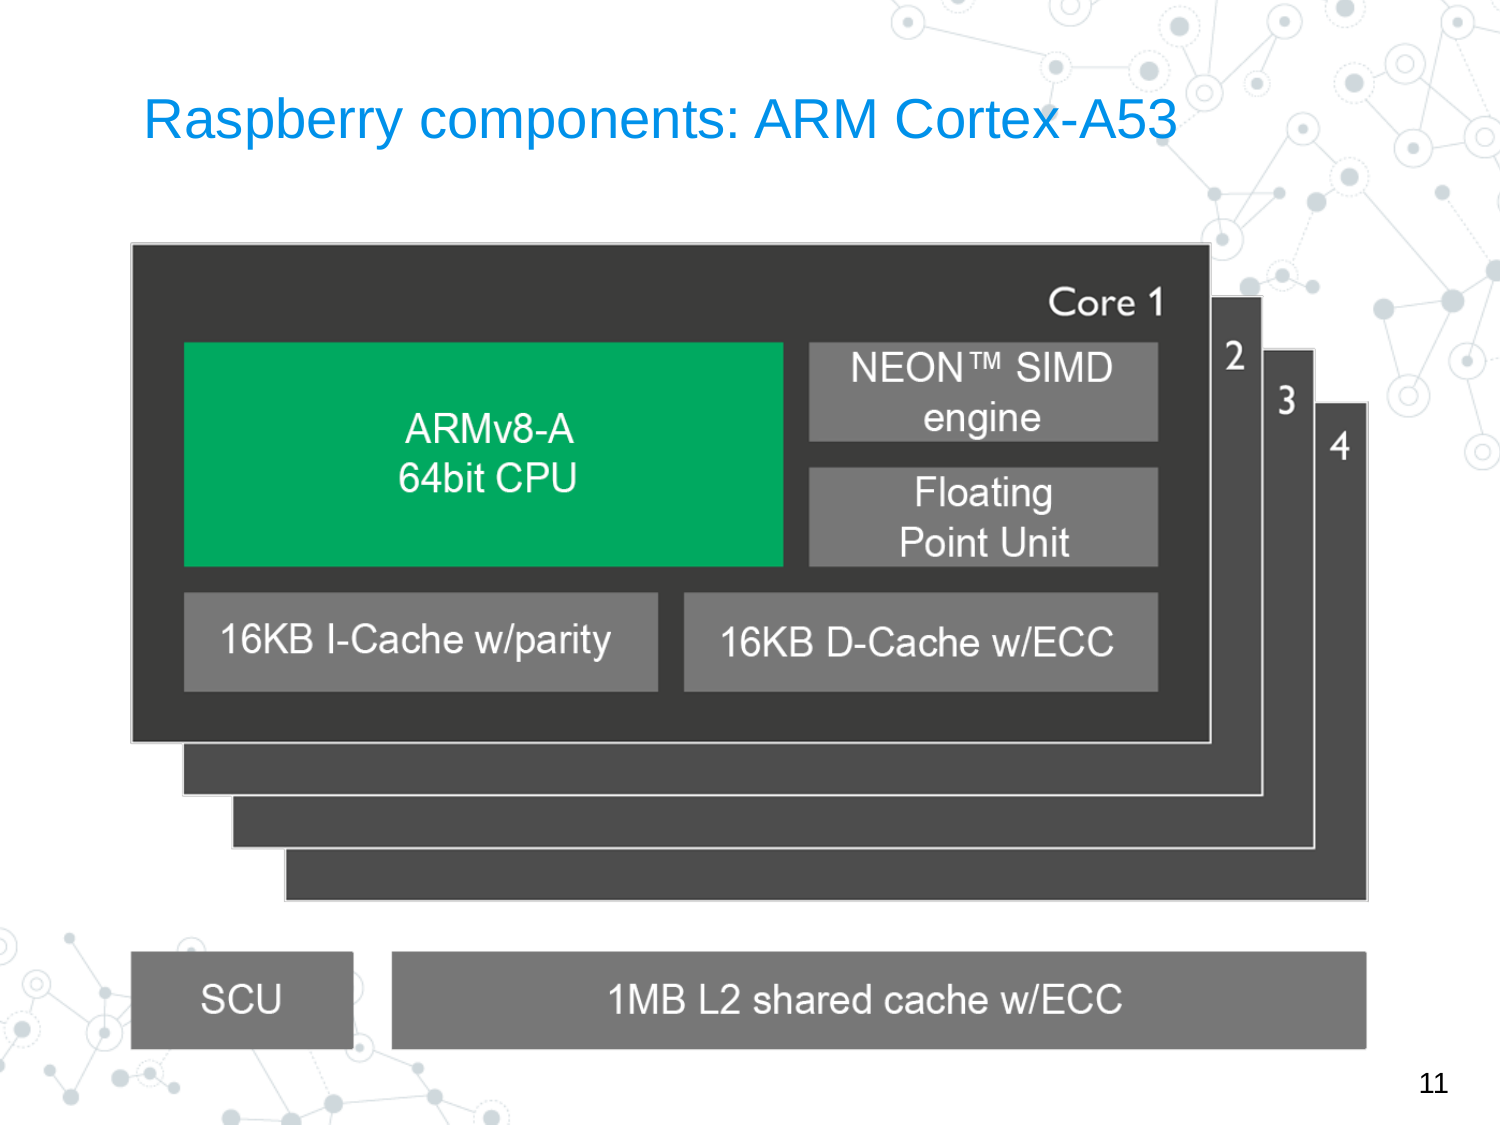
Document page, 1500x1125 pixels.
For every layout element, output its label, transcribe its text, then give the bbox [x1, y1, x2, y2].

picture [0, 0, 1500, 1125]
slide_number 11 [1403, 1038, 1494, 1125]
title Raspberry components: ARM Cortex-A53 [128, 67, 1372, 220]
